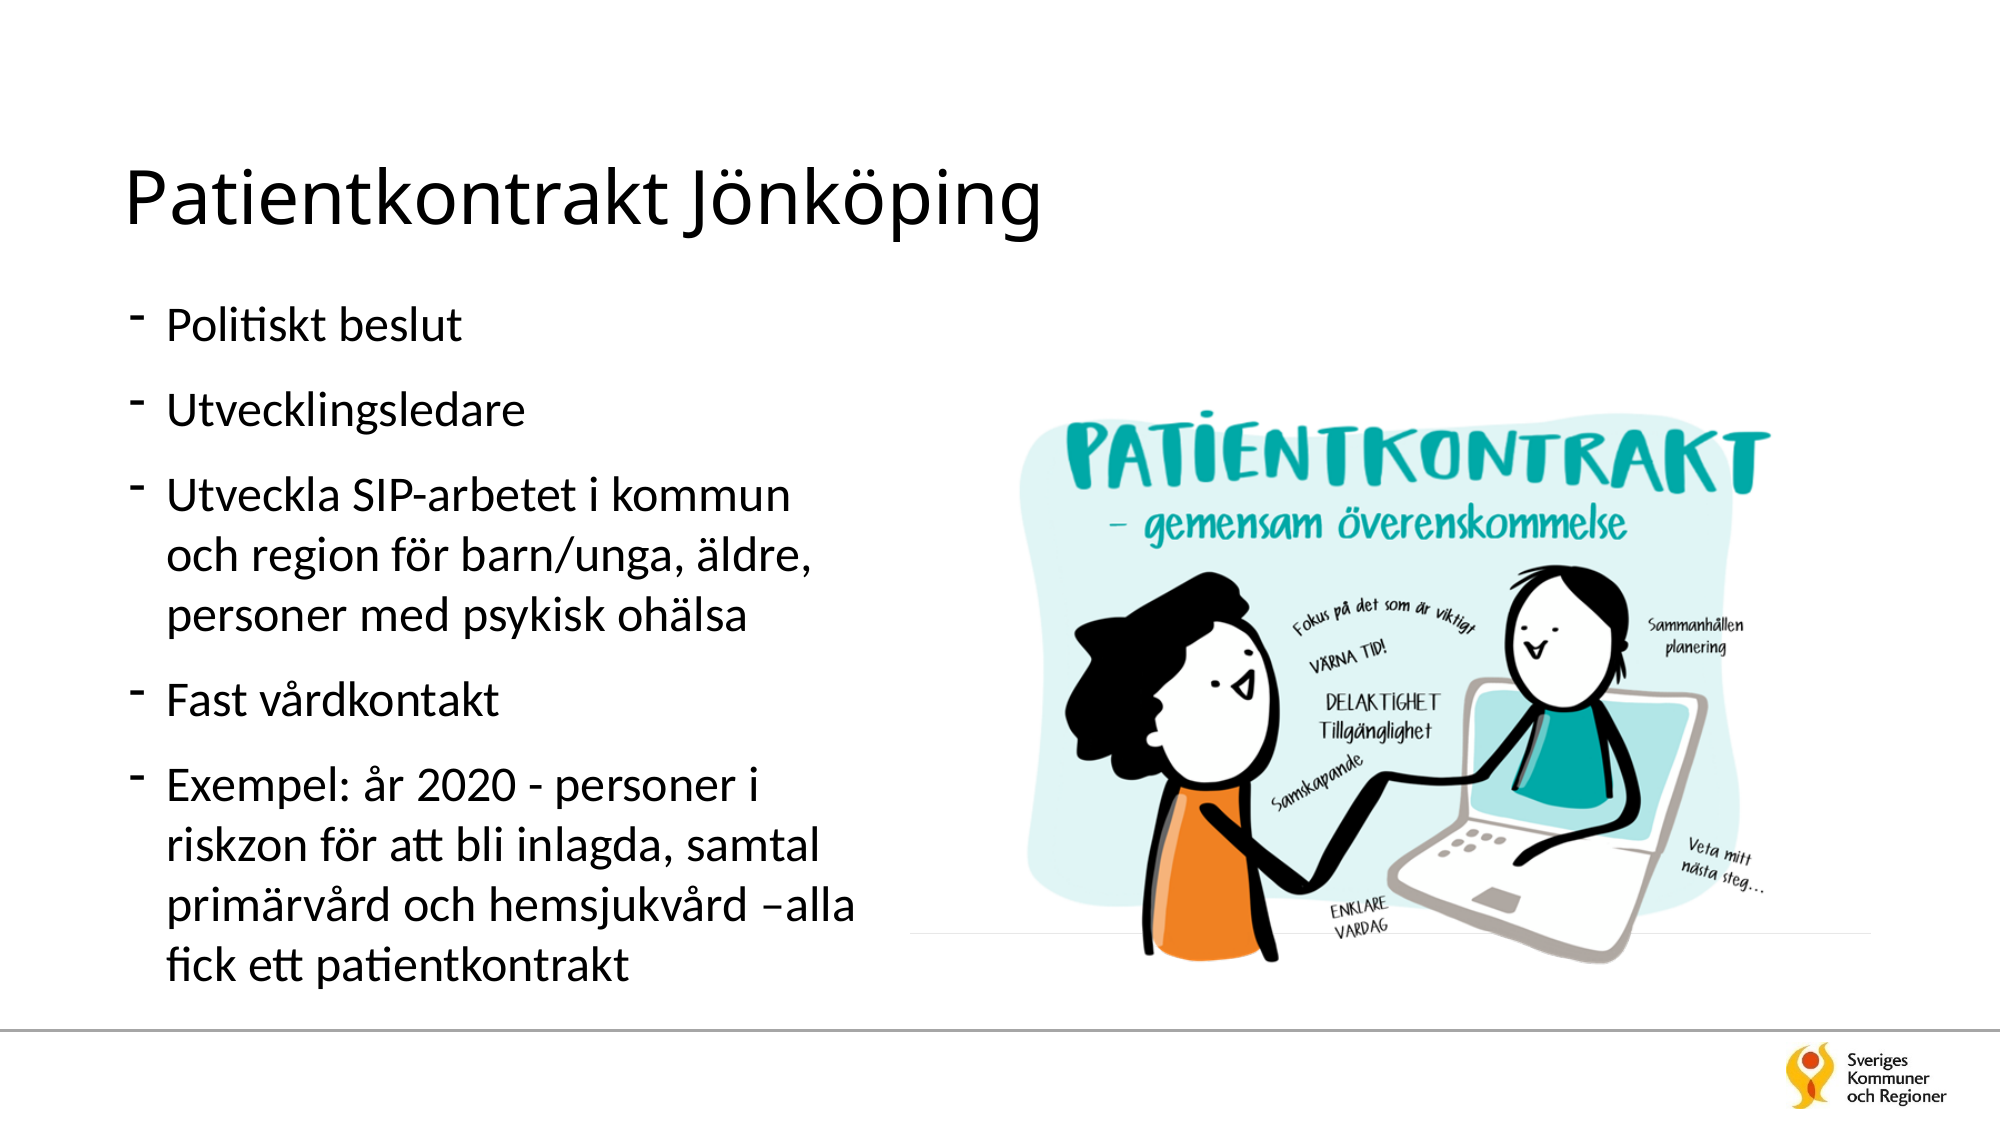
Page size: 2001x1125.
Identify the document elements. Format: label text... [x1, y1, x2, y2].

list Politiskt beslut Utvecklingsledare Utveckla SIP-arbetet i kommun och region för barn/unga, äldre, personer med psykisk ohälsa Fast vårdkontakt Exempel: år 2020 - personer i riskzon för att bli inlagda, samtal primärvård och hemsjukvård –alla fick ett patientkontrakt [108, 283, 883, 898]
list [910, 342, 1871, 969]
title Patientkontrakt Jönköping [108, 159, 1686, 343]
picture [1786, 1042, 1947, 1109]
